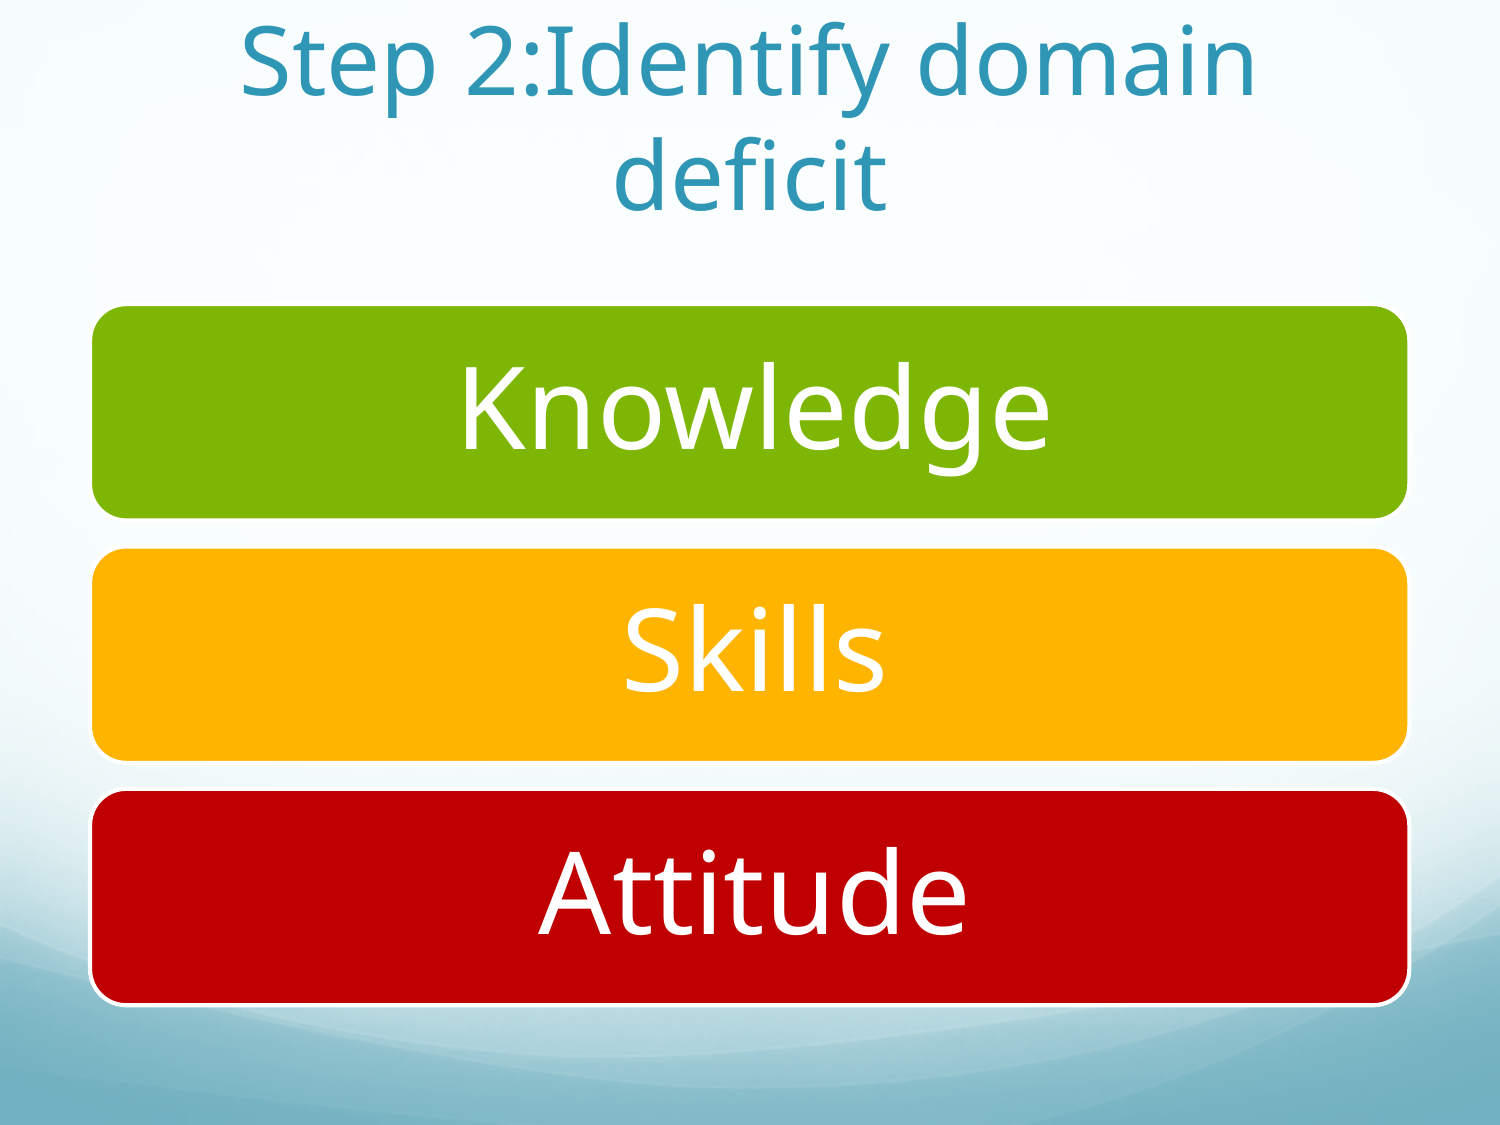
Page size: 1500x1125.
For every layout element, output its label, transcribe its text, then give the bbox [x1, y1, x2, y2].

title Step 2:Identify domain deficit [90, 17, 1410, 237]
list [89, 297, 1410, 1012]
